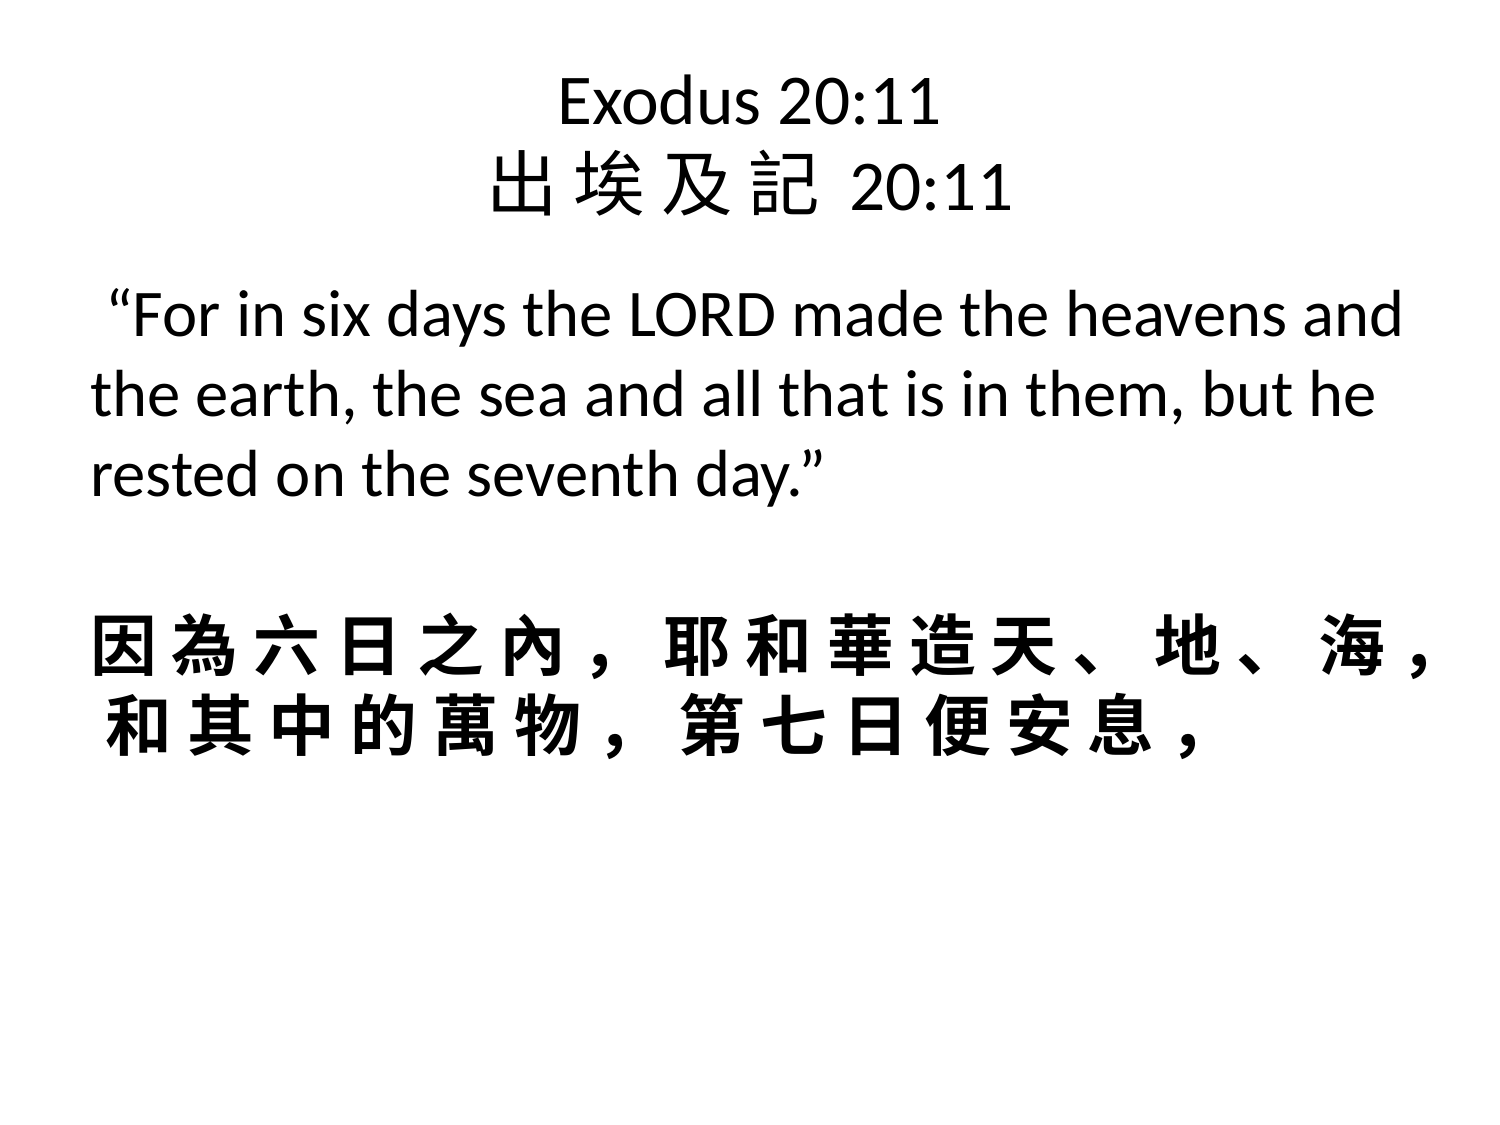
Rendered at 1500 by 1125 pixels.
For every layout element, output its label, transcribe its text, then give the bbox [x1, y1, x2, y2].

list “For in six days the LORD made the heavens and the earth, the sea and all that is in them, but he rested on the seventh day.” 因 為 六 日 之 內 ， 耶 和 華 造 天 、 地 、 海 ， 和 其 中 的 萬 物 ， 第 七 日 便 安 息 ， [75, 262, 1425, 1005]
title Exodus 20:11 出 埃 及 記 20:11 [75, 45, 1425, 233]
